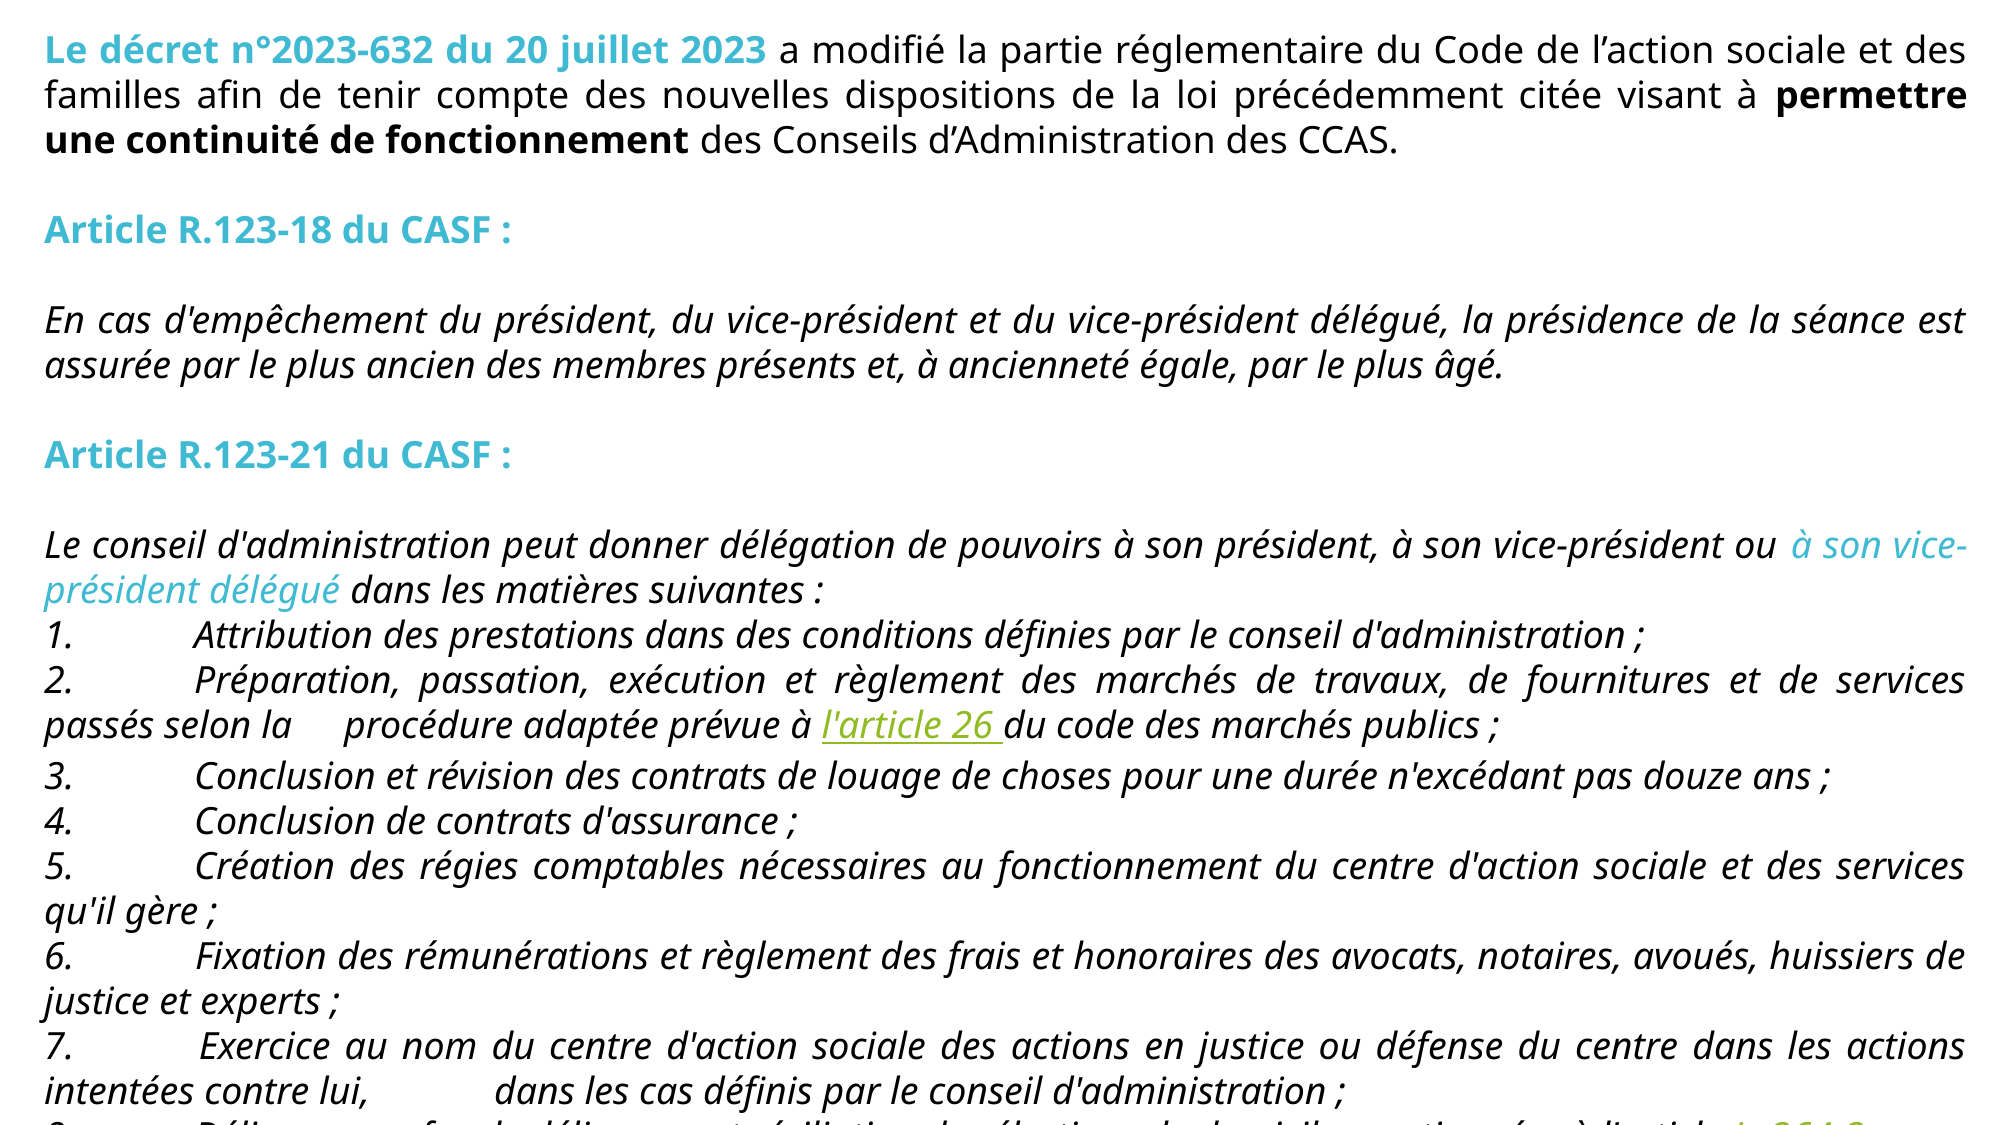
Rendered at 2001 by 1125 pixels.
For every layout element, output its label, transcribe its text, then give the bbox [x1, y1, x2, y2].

text_box Le décret n°2023-632 du 20 juillet 2023 a modifié la partie réglementaire du Code de l’action sociale et des familles afin de tenir compte des nouvelles dispositions de la loi précédemment citée visant à permettre une continuité de fonctionnement des Conseils d’Administration des CCAS. Article R.123-18 du CASF : En cas d'empêchement du président, du vice-président et du vice-président délégué, la présidence de la séance est assurée par le plus ancien des membres présents et, à ancienneté égale, par le plus âgé. Article R.123-21 du CASF : Le conseil d'administration peut donner délégation de pouvoirs à son président, à son vice-président ou à son vice-président délégué dans les matières suivantes : 1. Attribution des prestations dans des conditions définies par le conseil d'administration ; 2. Préparation, passation, exécution et règlement des marchés de travaux, de fournitures et de services passés selon la procédure adaptée prévue à l'article 26 du code des marchés publics ; 3. Conclusion et révision des contrats de louage de choses pour une durée n'excédant pas douze ans ; 4. Conclusion de contrats d'assurance ; 5. Création des régies comptables nécessaires au fonctionnement du centre d'action sociale et des services qu'il gère ; 6. Fixation des rémunérations et règlement des frais et honoraires des avocats, notaires, avoués, huissiers de justice et experts ; 7. Exercice au nom du centre d'action sociale des actions en justice ou défense du centre dans les actions intentées contre lui, dans les cas définis par le conseil d'administration ; 8. Délivrance, refus de délivrance et résiliation des élections de domicile mentionnées à l'article L. 264-2. [11, 18, 1983, 1125]
